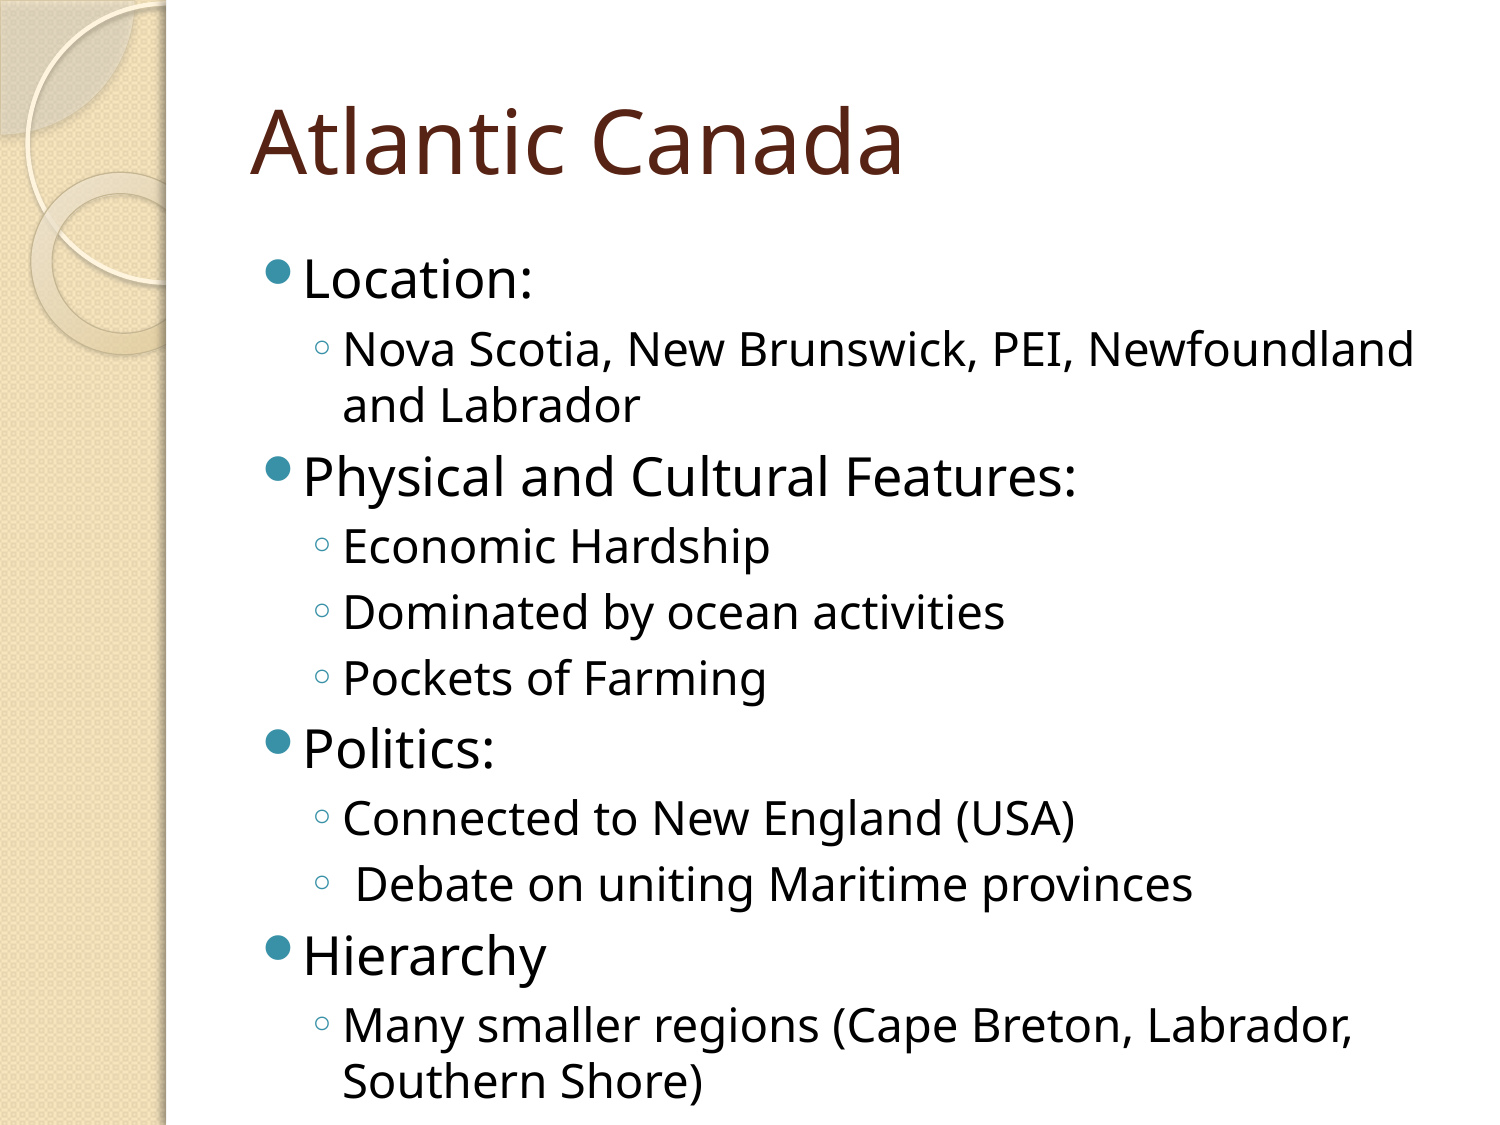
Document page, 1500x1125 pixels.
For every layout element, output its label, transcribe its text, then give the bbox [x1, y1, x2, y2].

list Location: Nova Scotia, New Brunswick, PEI, Newfoundland and Labrador Physical and Cultural Features: Economic Hardship Dominated by ocean activities Pockets of Farming Politics: Connected to New England (USA) Debate on uniting Maritime provinces Hierarchy Many smaller regions (Cape Breton, Labrador, Southern Shore) [235, 237, 1466, 1125]
title Atlantic Canada [235, 45, 1466, 233]
